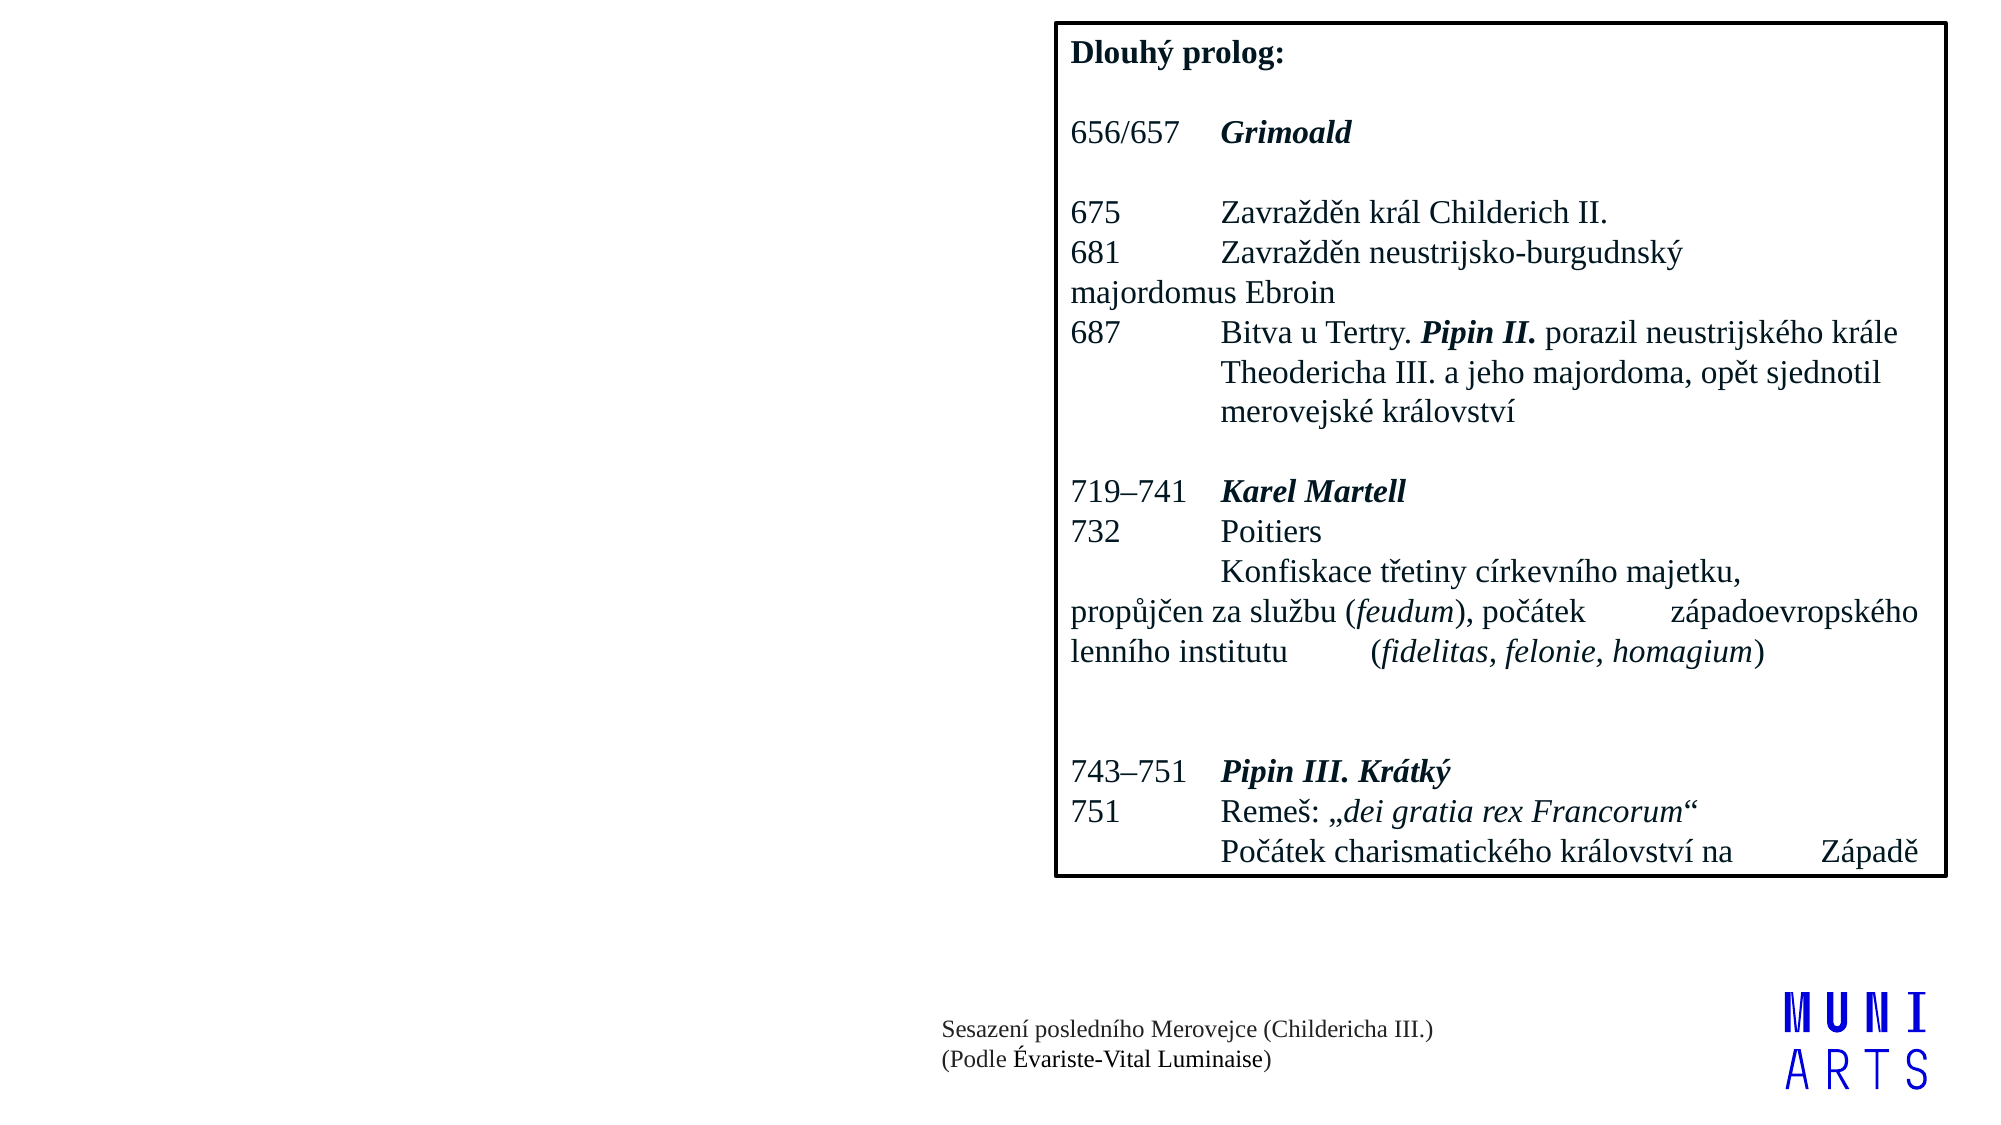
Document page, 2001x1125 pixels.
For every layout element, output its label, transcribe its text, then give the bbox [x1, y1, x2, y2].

text_box Dlouhý prolog: 656/657 Grimoald 675 Zavražděn král Childerich II. 681 Zavražděn neustrijsko-burgudnský majordomus Ebroin 687 Bitva u Tertry. Pipin II. porazil neustrijského krále Theodericha III. a jeho majordoma, opět sjednotil merovejské království 719–741 Karel Martell 732 Poitiers Konfiskace třetiny církevního majetku, propůjčen za službu (feudum), počátek západoevropského lenního institutu (fidelitas, felonie, homagium) 743–751 Pipin III. Krátký 751 Remeš: „dei gratia rex Francorum“ Počátek charismatického království na Západě [1054, 21, 1948, 878]
text_box Sesazení posledního Merovejce (Childericha III.) (Podle Évariste-Vital Luminaise) [926, 1004, 1474, 1080]
